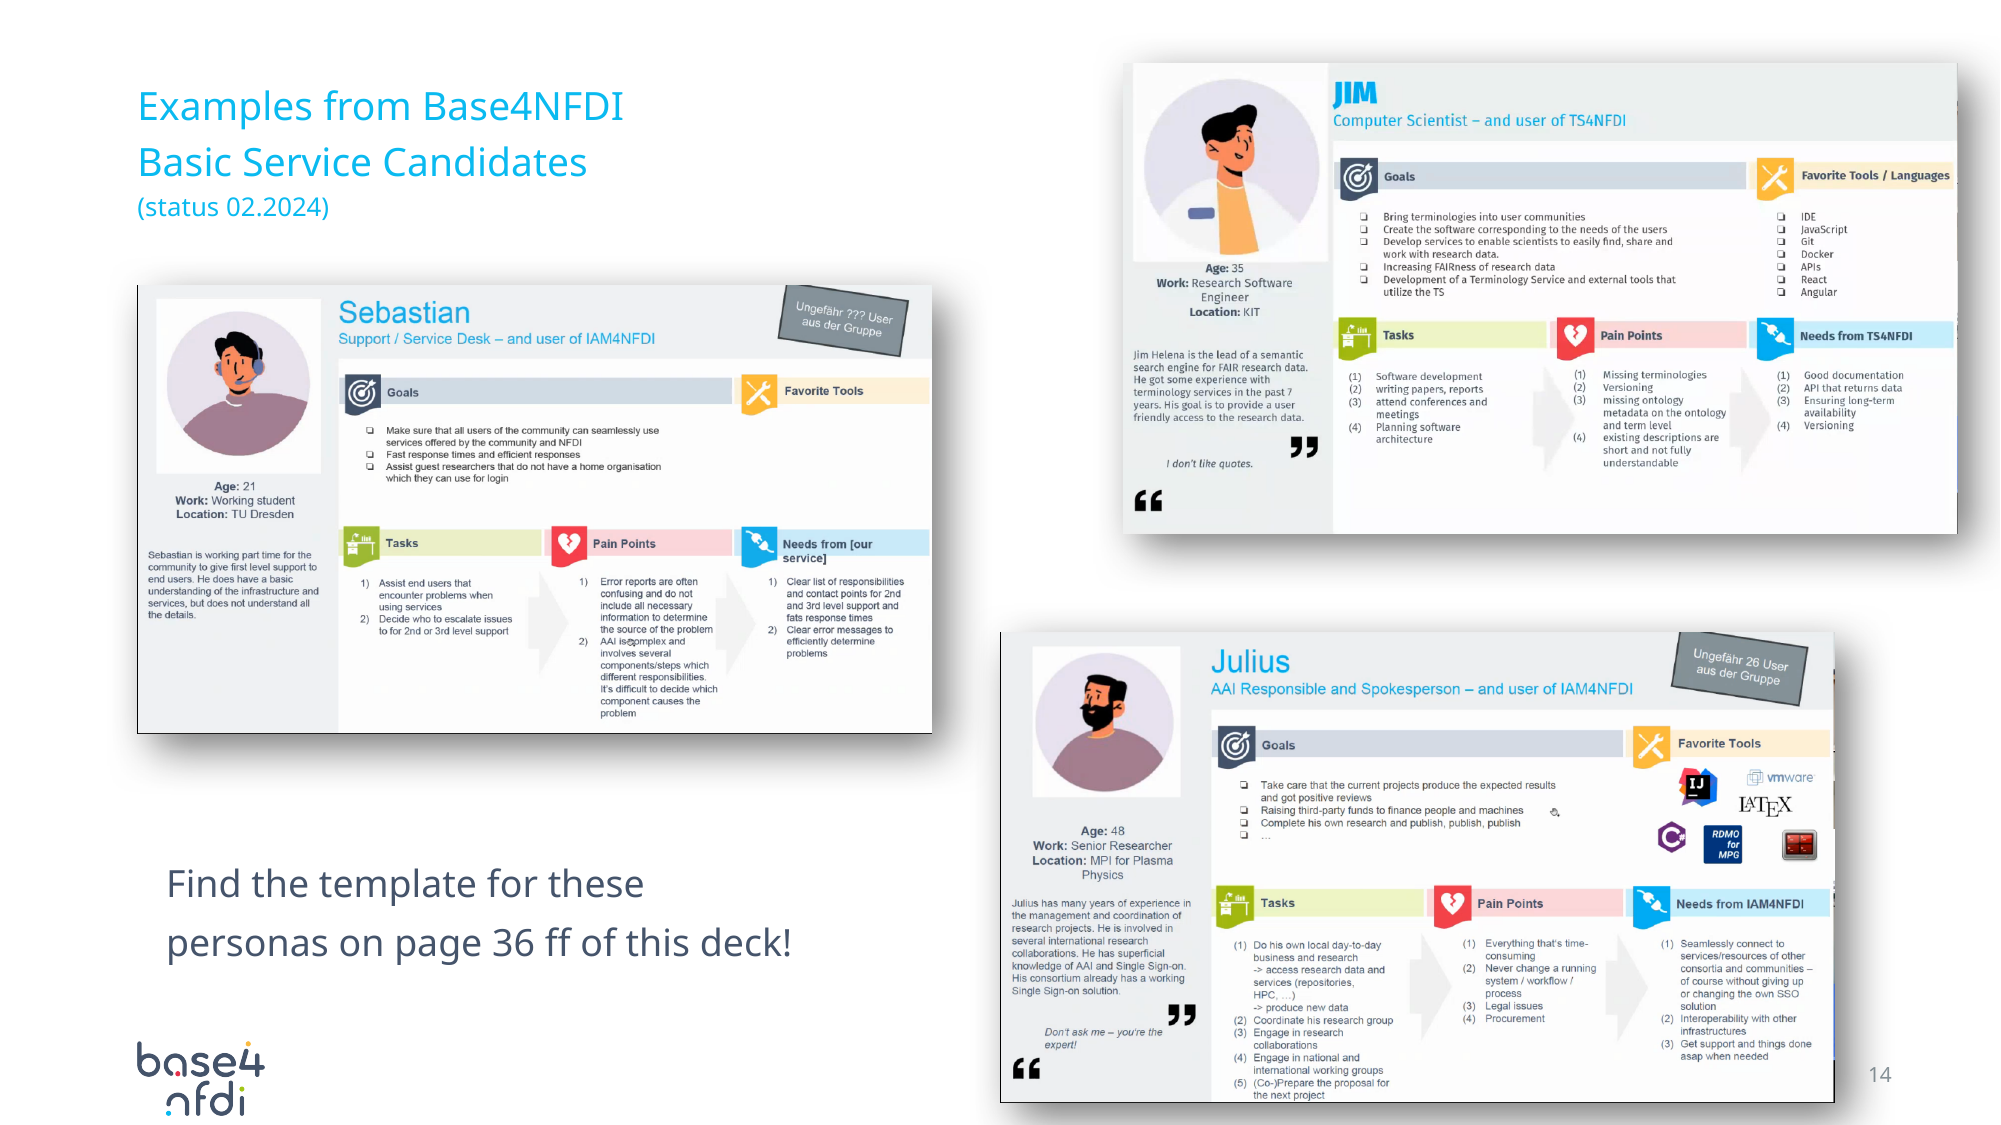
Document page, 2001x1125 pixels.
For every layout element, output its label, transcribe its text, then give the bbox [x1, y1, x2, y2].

slide_number 14 [1883, 1050, 1892, 1080]
picture [137, 285, 932, 734]
title Examples from Base4NFDI Basic Service Candidates (status 02.2024) [137, 72, 1113, 222]
list Find the template for these personas on page 36 ff of this deck! [137, 846, 801, 1006]
picture [137, 1041, 265, 1116]
picture [1123, 63, 1959, 534]
picture [1000, 632, 1835, 1103]
